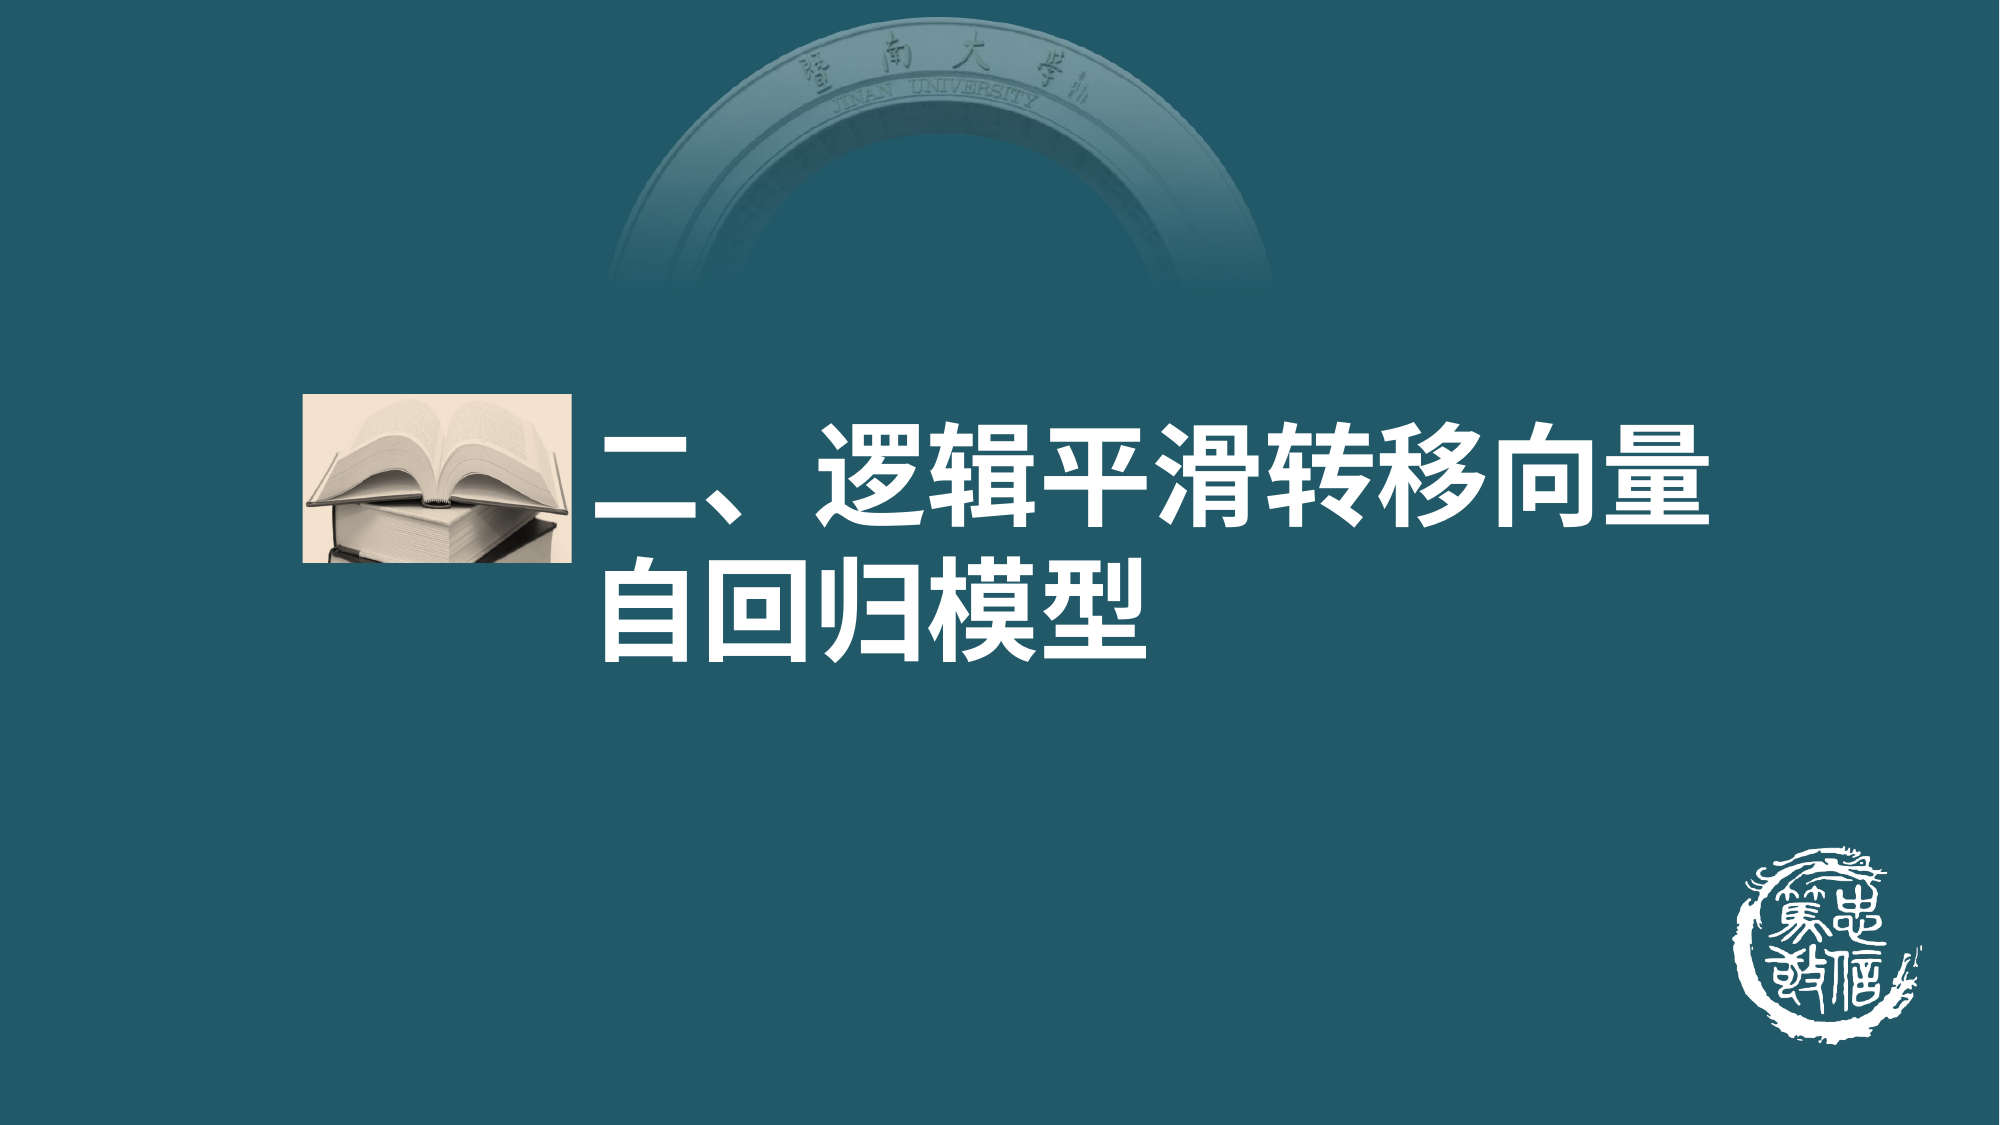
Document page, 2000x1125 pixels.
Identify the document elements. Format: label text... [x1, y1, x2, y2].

picture [1732, 846, 1922, 1045]
picture [512, 0, 1392, 301]
text_box 二、逻辑平滑转移向量自回归模型 [574, 397, 1787, 682]
